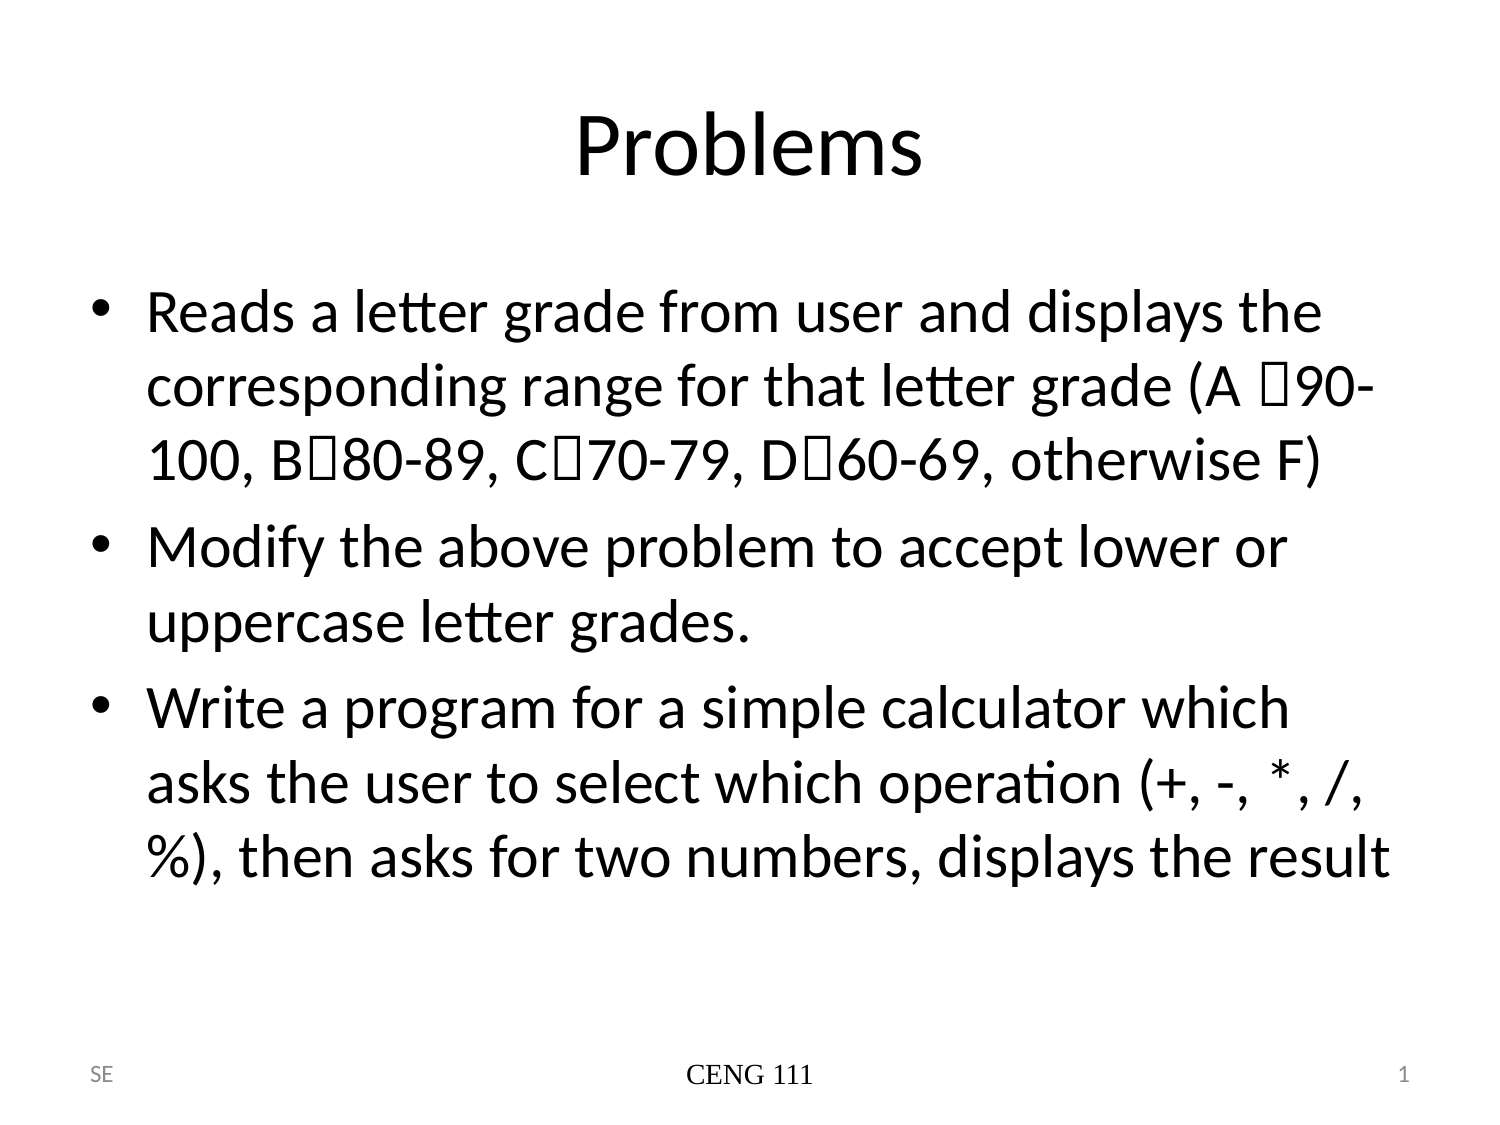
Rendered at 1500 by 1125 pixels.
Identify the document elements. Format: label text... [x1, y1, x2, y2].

slide_number 1 [1074, 1042, 1425, 1103]
title Problems [75, 45, 1425, 233]
slide_number SE [75, 1042, 425, 1103]
list Reads a letter grade from user and displays the corresponding range for that letter grade (A 90-100, B80-89, C70-79, D60-69, otherwise F) Modify the above problem to accept lower or uppercase letter grades. Write a program for a simple calculator which asks the user to select which operation (+, -, *, /, %), then asks for two numbers, displays the result [75, 262, 1425, 1005]
footer CENG 111 [512, 1042, 988, 1103]
